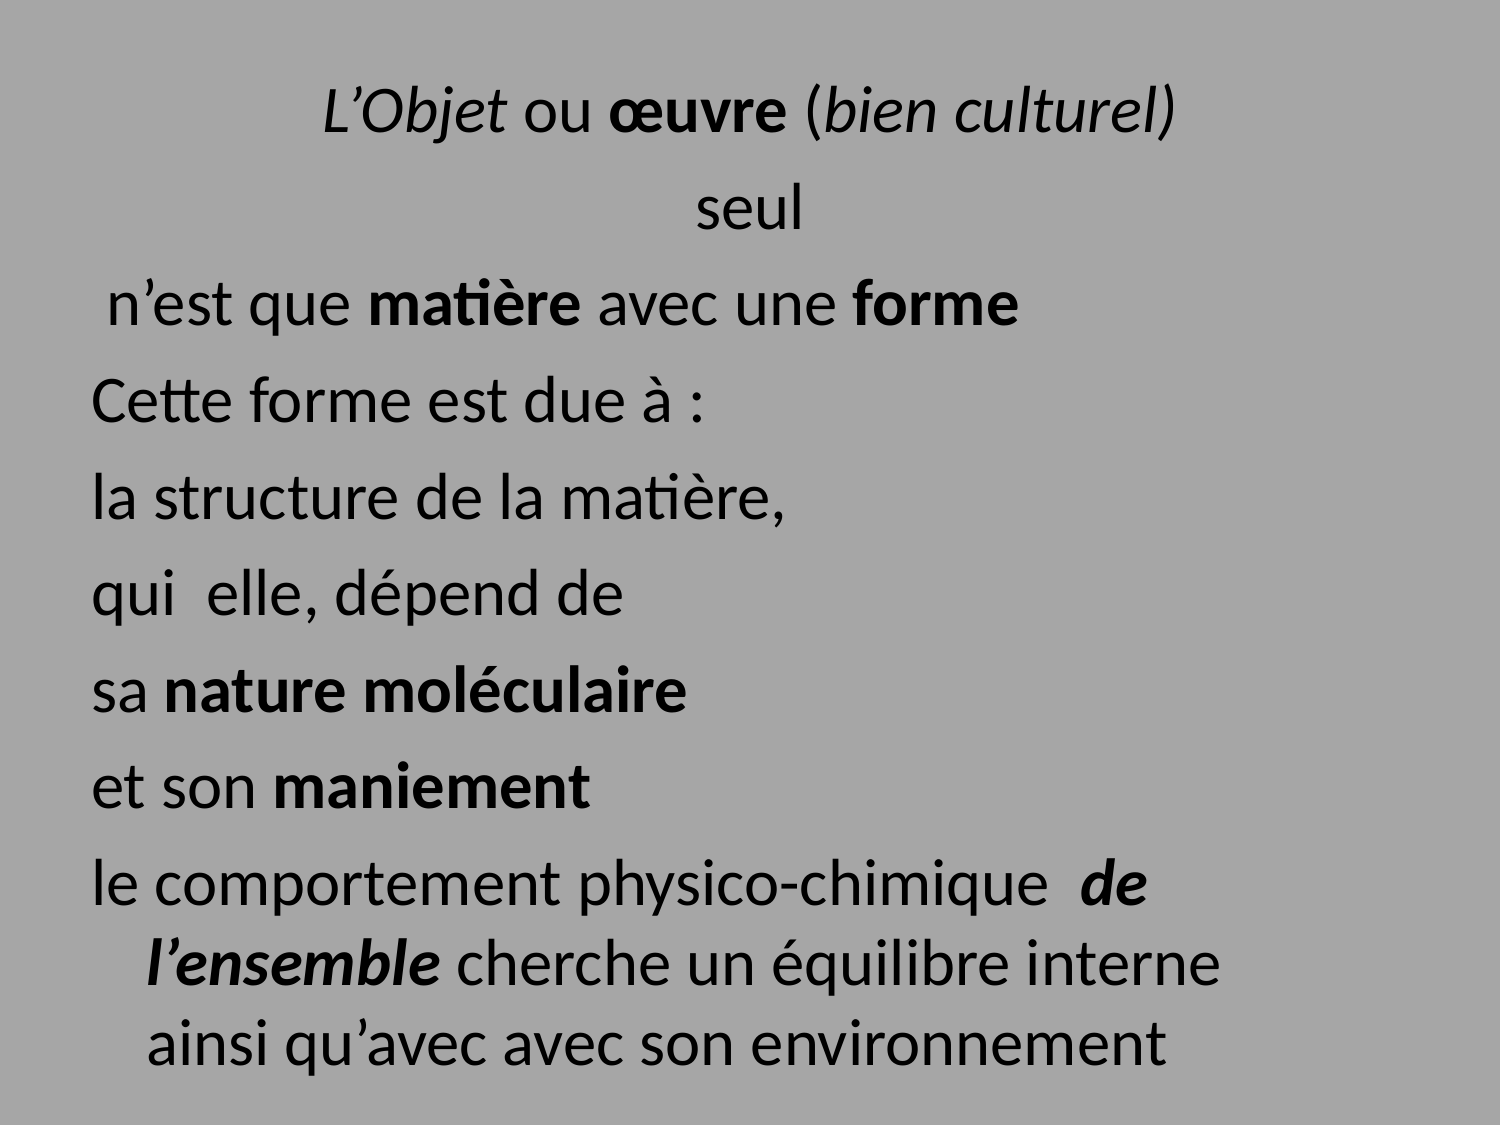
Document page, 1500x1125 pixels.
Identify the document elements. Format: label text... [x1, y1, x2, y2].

text_box L’Objet ou œuvre (bien culturel) seul n’est que matière avec une forme Cette forme est due à : la structure de la matière, qui elle, dépend de sa nature moléculaire et son maniement le comportement physico-chimique de l’ensemble cherche un équilibre interne ainsi qu’avec avec son environnement [74, 58, 1425, 1125]
